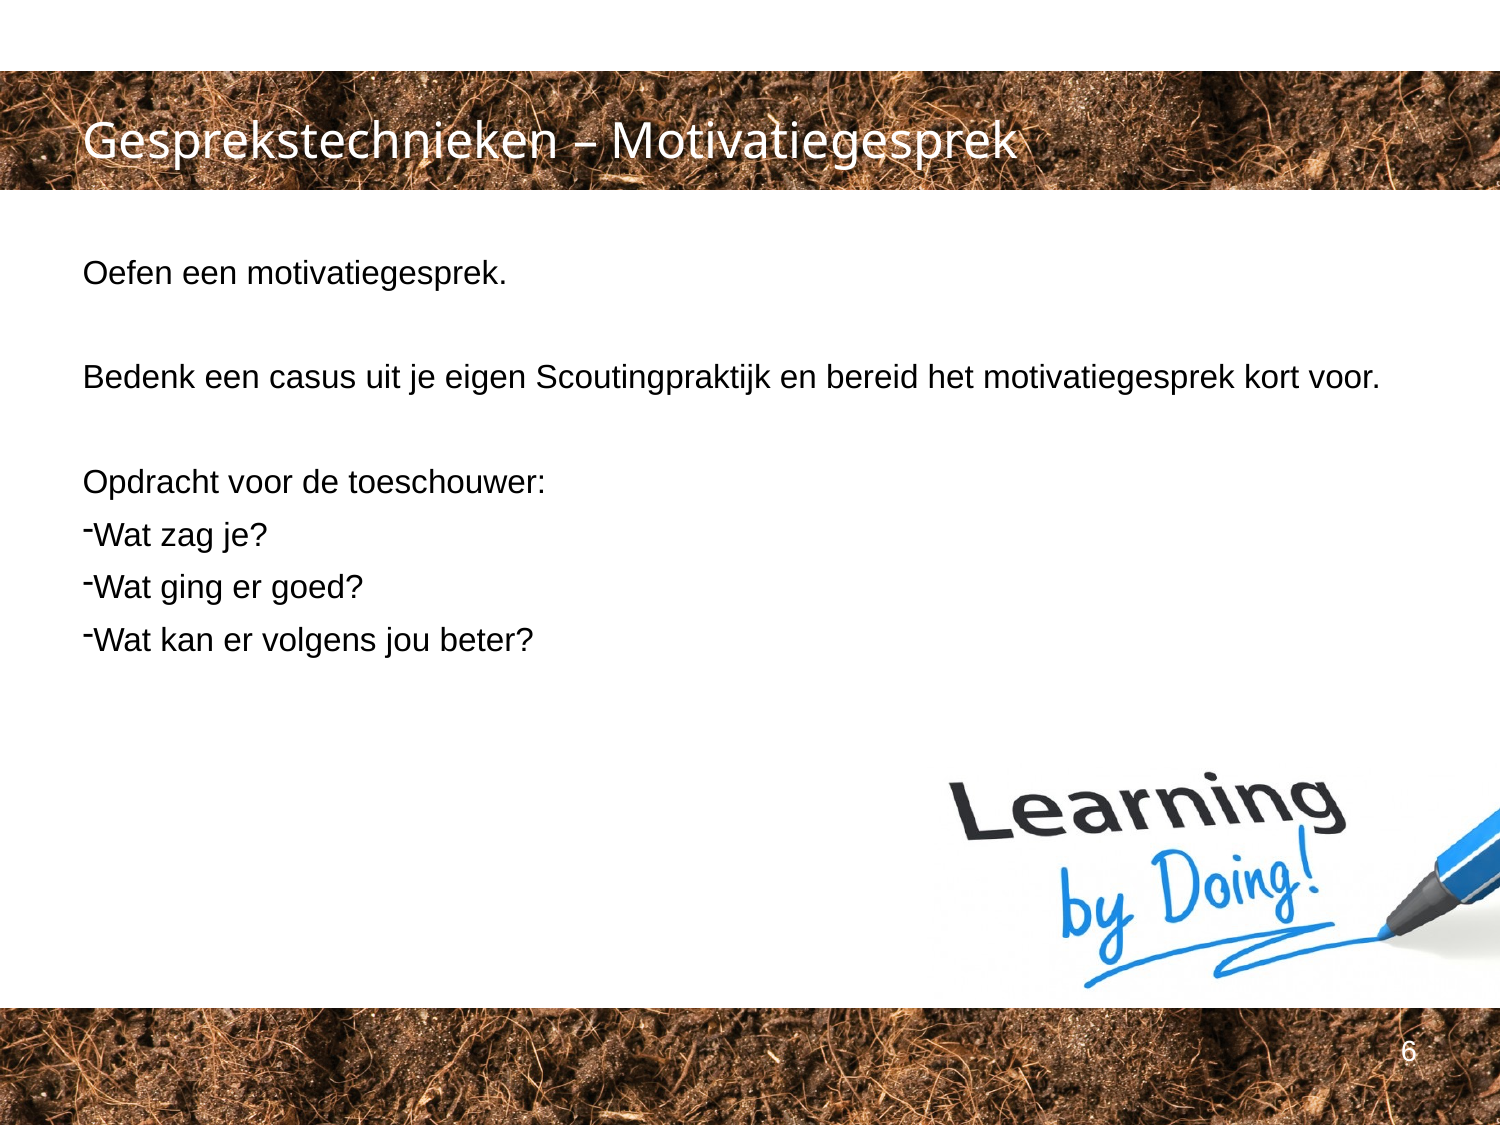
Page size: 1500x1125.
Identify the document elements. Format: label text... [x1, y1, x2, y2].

picture [0, 1008, 1500, 1125]
slide_number 6 [1374, 1023, 1426, 1073]
picture [0, 71, 1500, 190]
text_box Gesprekstechnieken – Motivatiegesprek [74, 101, 1425, 177]
picture [926, 762, 1500, 1000]
text_box Oefen een motivatiegesprek. Bedenk een casus uit je eigen Scoutingpraktijk en bereid het motivatiegesprek kort voor. Opdracht voor de toeschouwer: Wat zag je? Wat ging er goed? Wat kan er volgens jou beter? [75, 243, 1412, 666]
